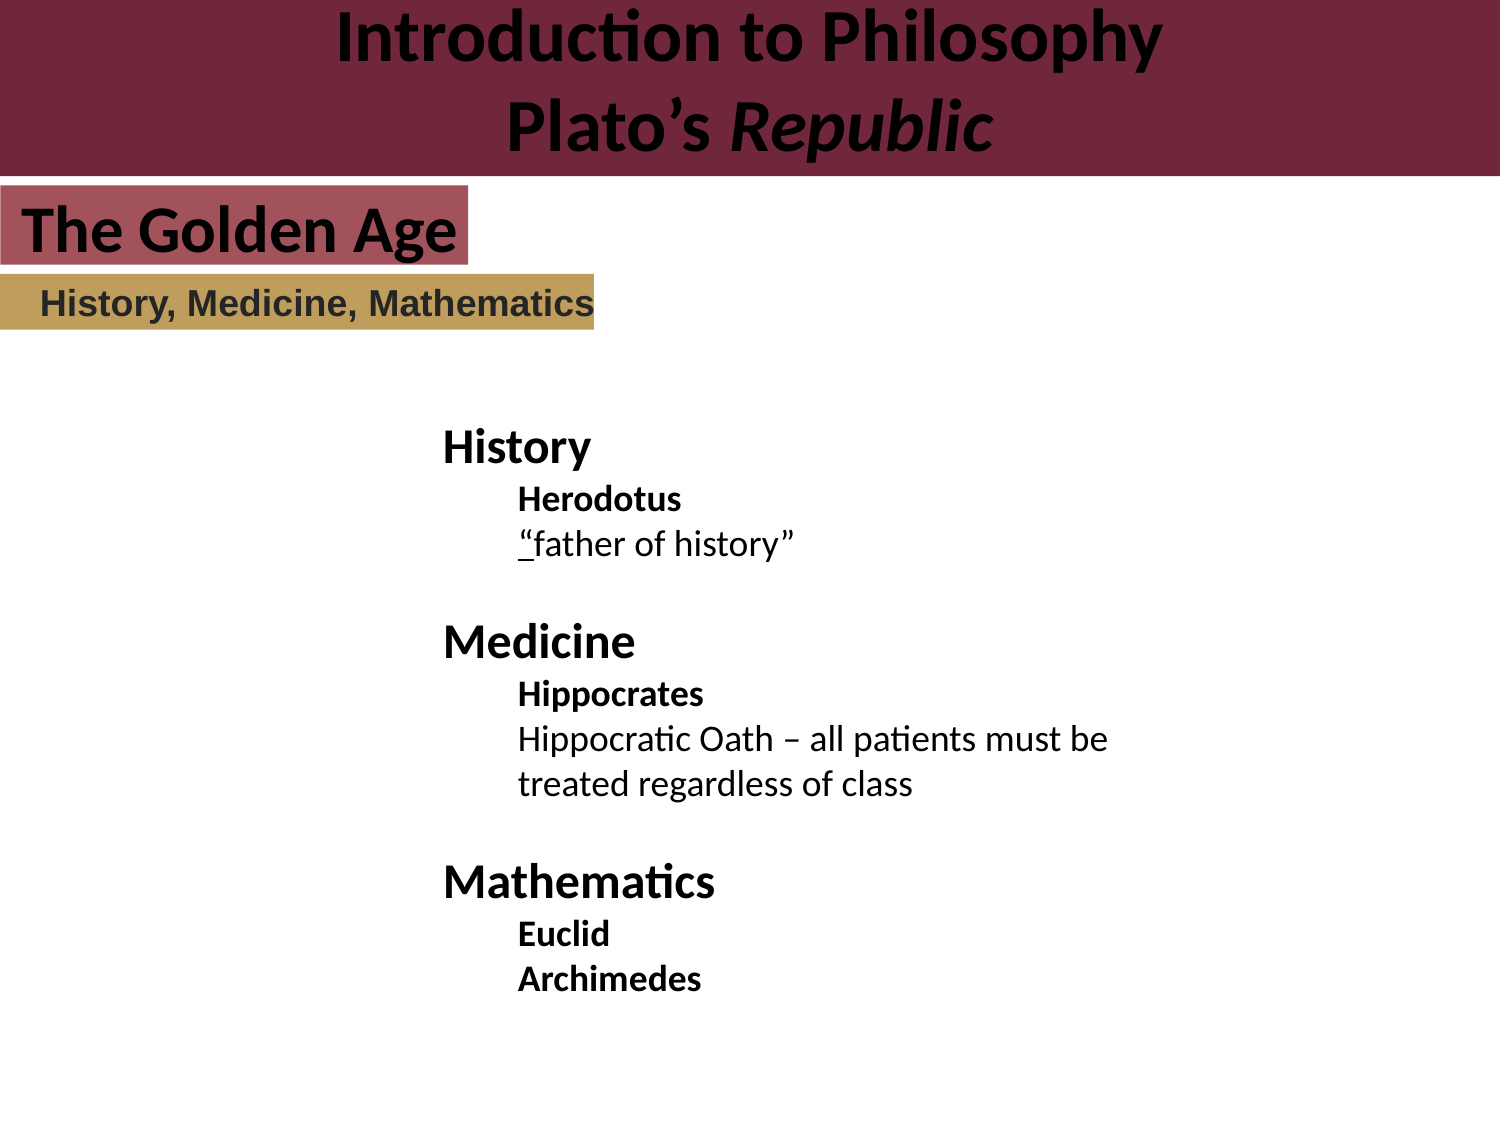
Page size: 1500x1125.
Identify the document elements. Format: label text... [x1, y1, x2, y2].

text_box The Golden Age [2, 178, 478, 273]
text_box History Herodotus “father of history” Medicine Hippocrates Hippocratic Oath – all patients must be treated regardless of class Mathematics Euclid Archimedes [428, 406, 1179, 1006]
text_box History, Medicine, Mathematics [25, 271, 611, 332]
text_box [0, 273, 25, 331]
text_box [0, 0, 1500, 177]
text_box Introduction to Philosophy Plato’s Republic [176, 0, 1324, 174]
